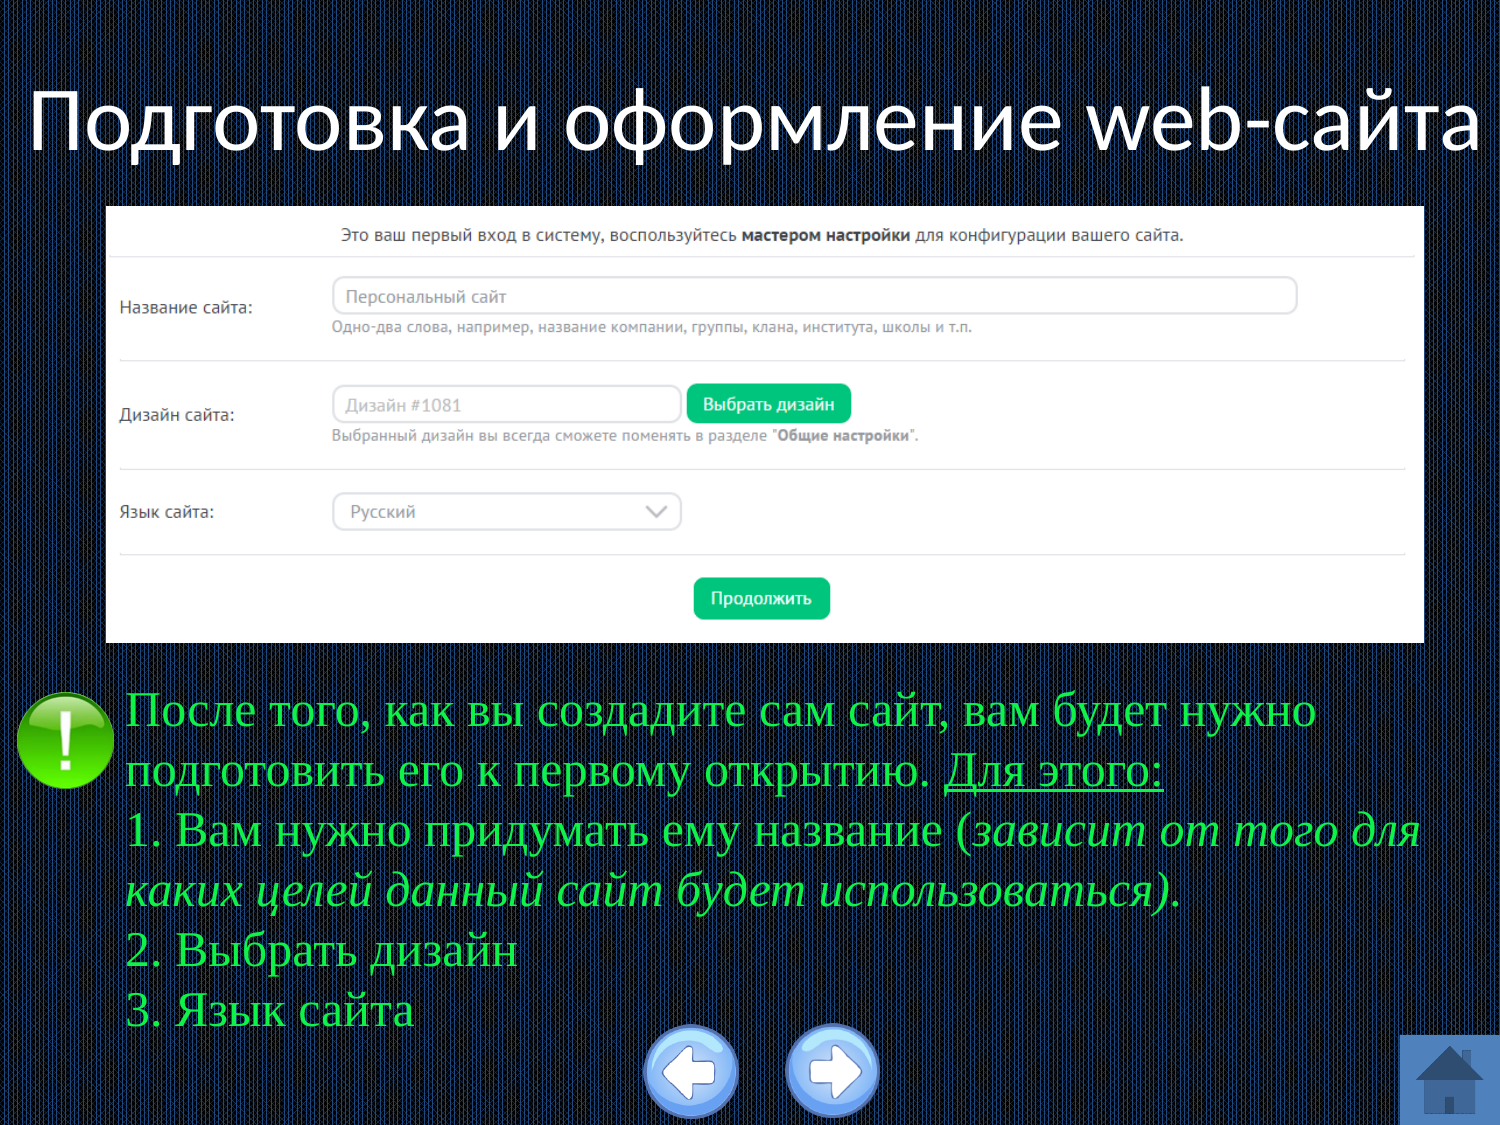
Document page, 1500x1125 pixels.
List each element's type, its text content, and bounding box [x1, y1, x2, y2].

title Подготовка и оформление web-сайта [5, 19, 1500, 209]
picture [643, 1023, 739, 1120]
text_box [1399, 1034, 1500, 1125]
text_box После того, как вы создадите сам сайт, вам будет нужно подготовить его к первому открытию. Для этого: 1. Вам нужно придумать ему название (зависит от того для каких целей данный сайт будет использоваться). 2. Выбрать дизайн 3. Язык сайта [110, 668, 1479, 1044]
picture [17, 691, 115, 789]
picture [105, 205, 1424, 643]
picture [784, 1022, 881, 1119]
